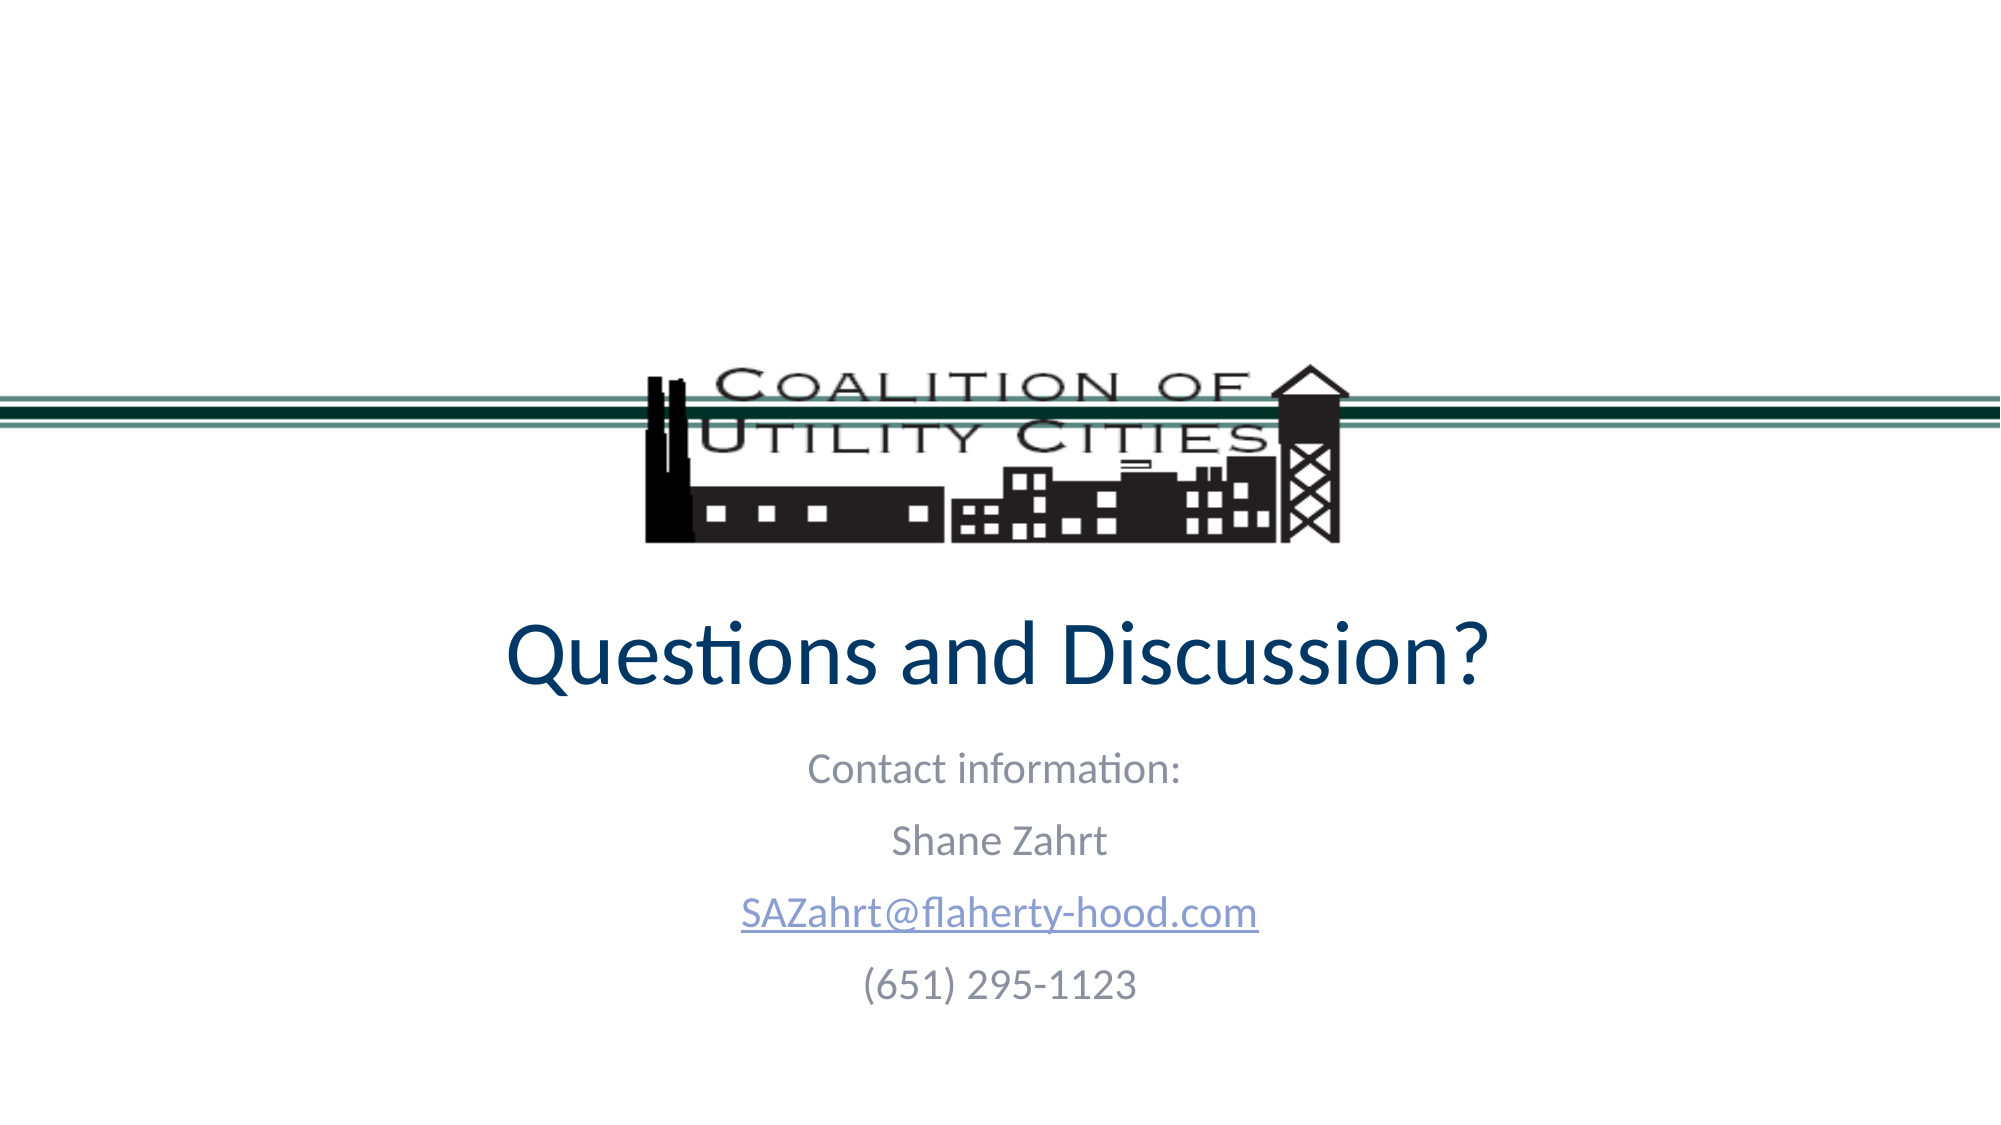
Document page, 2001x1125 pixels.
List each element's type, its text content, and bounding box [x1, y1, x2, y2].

subtitle Contact information: Shane Zahrt SAZahrt@flaherty-hood.com (651) 295-1123 [300, 731, 1700, 1017]
title Questions and Discussion? [150, 533, 1850, 775]
picture [0, 324, 2000, 607]
